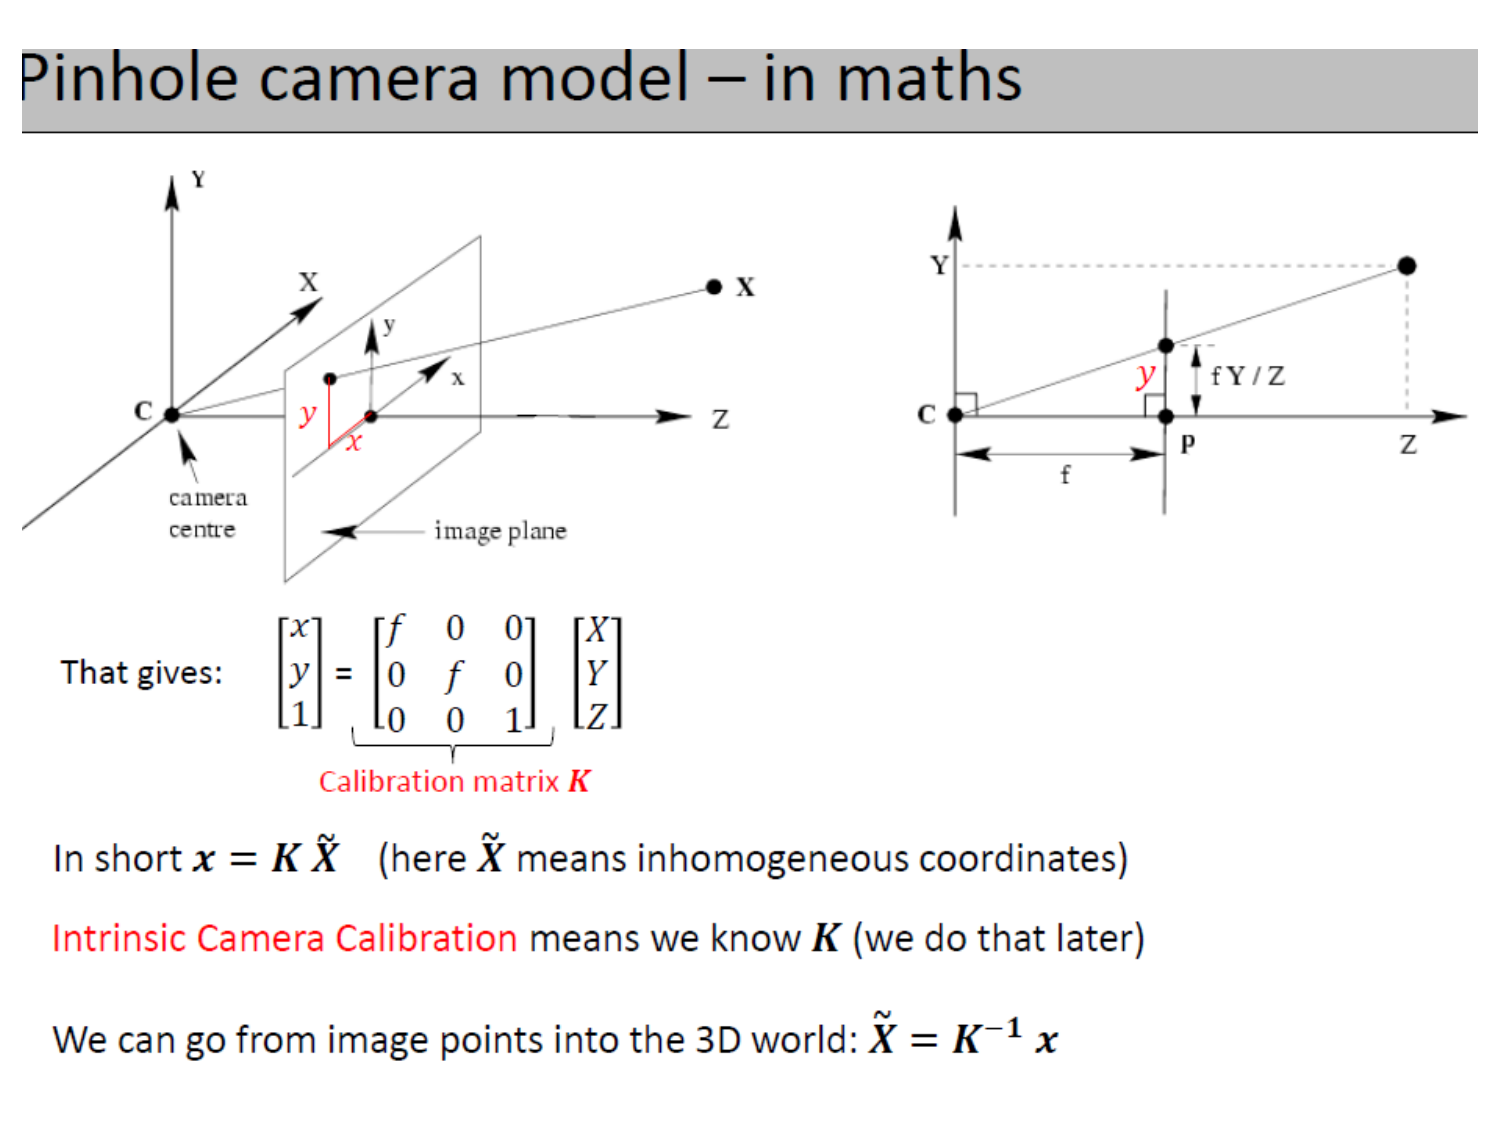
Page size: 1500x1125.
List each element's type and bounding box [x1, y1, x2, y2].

picture [22, 49, 1478, 1076]
